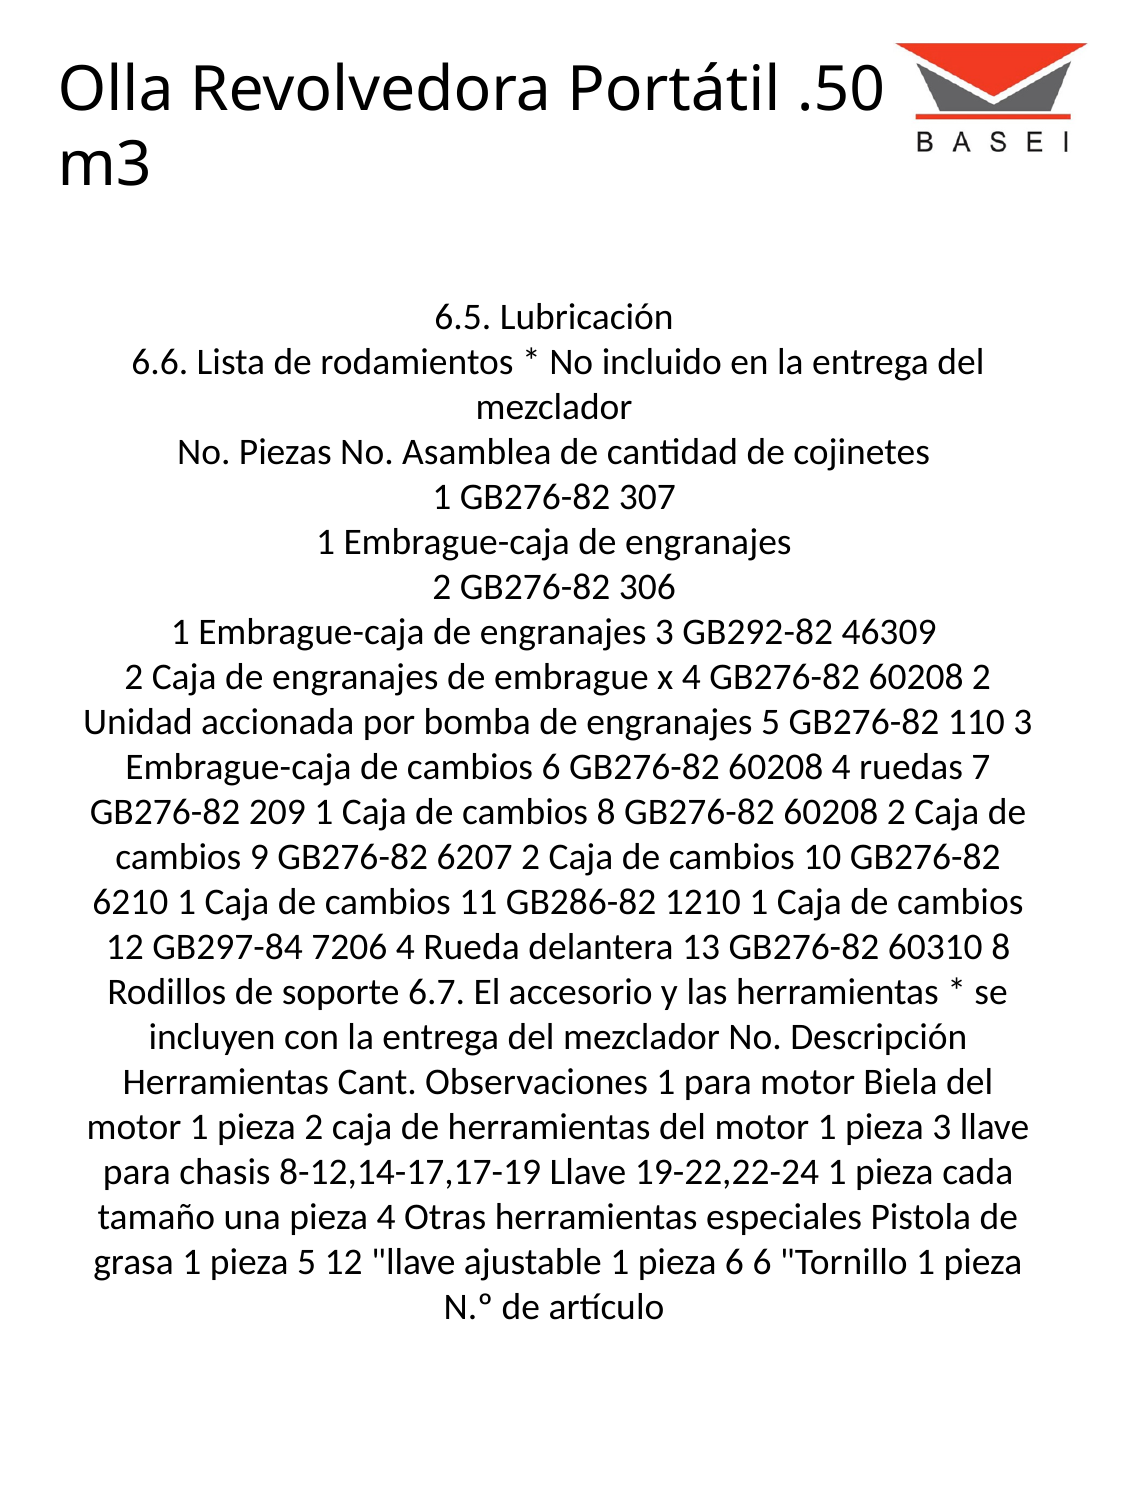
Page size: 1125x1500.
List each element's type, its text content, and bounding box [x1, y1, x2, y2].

text_box 6.5. Lubricación 6.6. Lista de rodamientos * No incluido en la entrega del mezclador No. Piezas No. Asamblea de cantidad de cojinetes 1 GB276-82 307 1 Embrague-caja de engranajes 2 GB276-82 306 1 Embrague-caja de engranajes 3 GB292-82 46309 2 Caja de engranajes de embrague x 4 GB276-82 60208 2 Unidad accionada por bomba de engranajes 5 GB276-82 110 3 Embrague-caja de cambios 6 GB276-82 60208 4 ruedas 7 GB276-82 209 1 Caja de cambios 8 GB276-82 60208 2 Caja de cambios 9 GB276-82 6207 2 Caja de cambios 10 GB276-82 6210 1 Caja de cambios 11 GB286-82 1210 1 Caja de cambios 12 GB297-84 7206 4 Rueda delantera 13 GB276-82 60310 8 Rodillos de soporte 6.7. El accesorio y las herramientas * se incluyen con la entrega del mezclador No. Descripción Herramientas Cant. Observaciones 1 para motor Biela del motor 1 pieza 2 caja de herramientas del motor 1 pieza 3 llave para chasis 8-12,14-17,17-19 Llave 19-22,22-24 1 pieza cada tamaño una pieza 4 Otras herramientas especiales Pistola de grasa 1 pieza 5 12 "llave ajustable 1 pieza 6 6 "Tornillo 1 pieza N.º de artículo [78, 247, 1039, 1328]
picture [892, 40, 1091, 156]
text_box Olla Revolvedora Portátil .50 m3 [42, 40, 905, 205]
